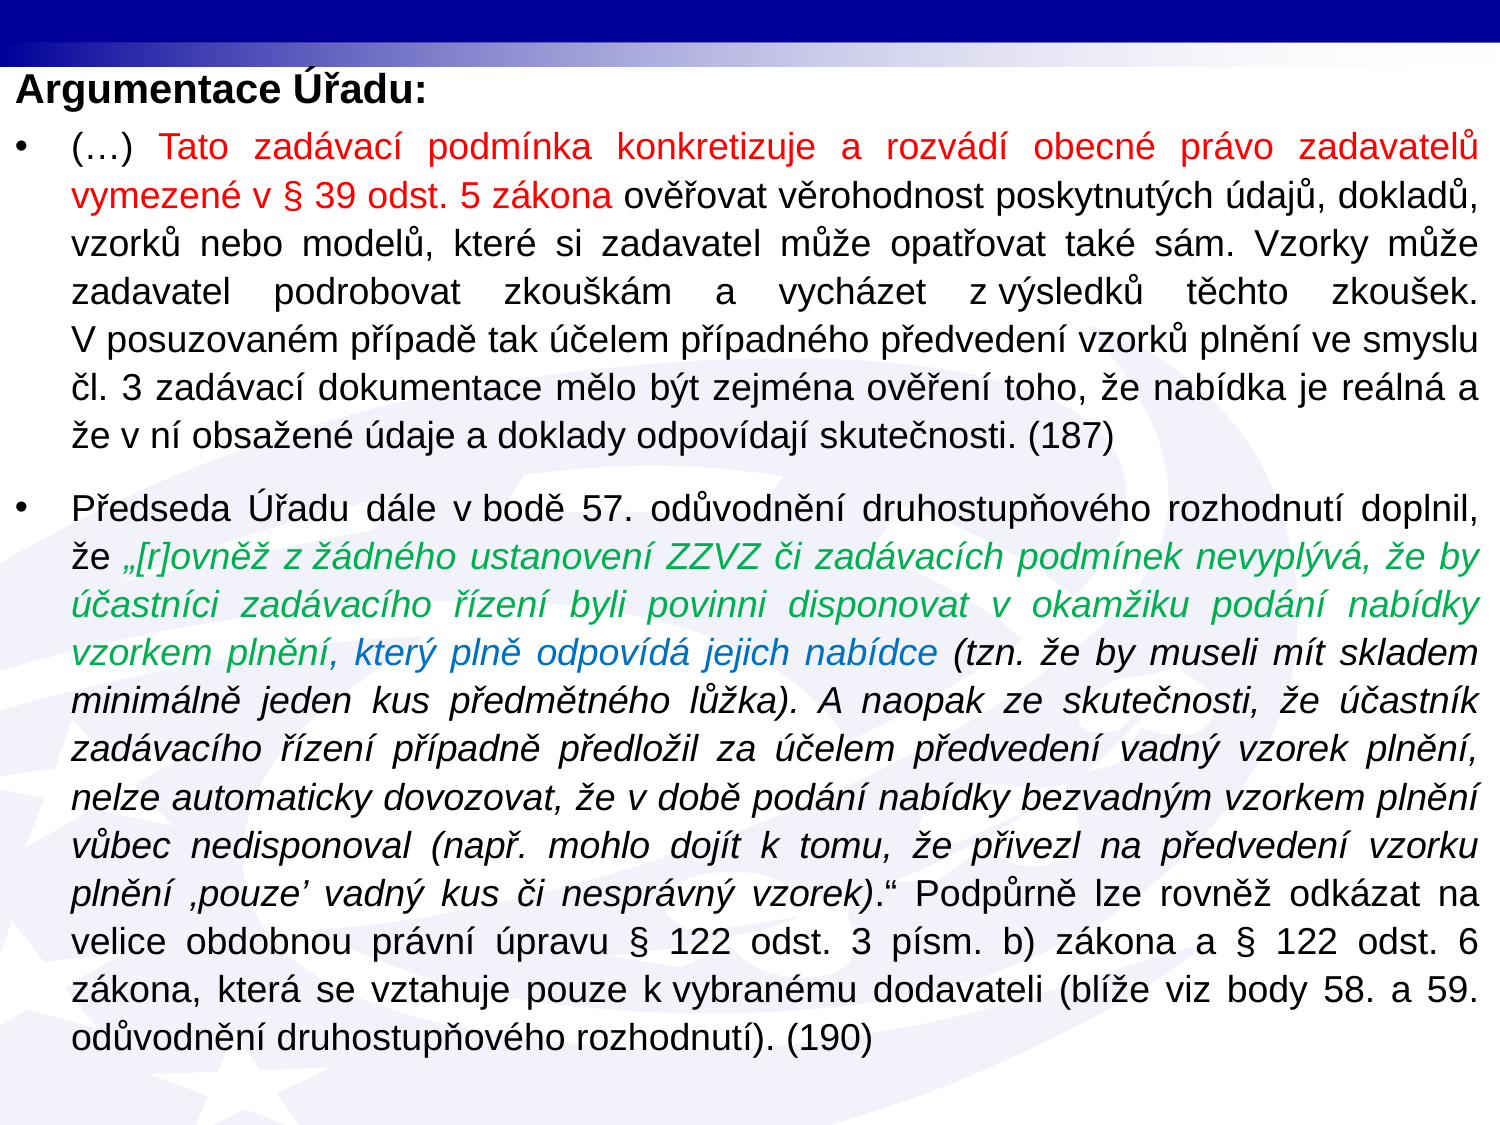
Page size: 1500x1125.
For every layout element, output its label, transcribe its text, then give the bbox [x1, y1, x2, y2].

list Argumentace Úřadu: (…) Tato zadávací podmínka konkretizuje a rozvádí obecné právo zadavatelů vymezené v § 39 odst. 5 zákona ověřovat věrohodnost poskytnutých údajů, dokladů, vzorků nebo modelů, které si zadavatel může opatřovat také sám. Vzorky může zadavatel podrobovat zkouškám a vycházet z výsledků těchto zkoušek. V posuzovaném případě tak účelem případného předvedení vzorků plnění ve smyslu čl. 3 zadávací dokumentace mělo být zejména ověření toho, že nabídka je reálná a že v ní obsažené údaje a doklady odpovídají skutečnosti. (187) Předseda Úřadu dále v bodě 57. odůvodnění druhostupňového rozhodnutí doplnil, že „[r]ovněž z žádného ustanovení ZZVZ či zadávacích podmínek nevyplývá, že by účastníci zadávacího řízení byli povinni disponovat v okamžiku podání nabídky vzorkem plnění, který plně odpovídá jejich nabídce (tzn. že by museli mít skladem minimálně jeden kus předmětného lůžka). A naopak ze skutečnosti, že účastník zadávacího řízení případně předložil za účelem předvedení vadný vzorek plnění, nelze automaticky dovozovat, že v době podání nabídky bezvadným vzorkem plnění vůbec nedisponoval (např. mohlo dojít k tomu, že přivezl na předvedení vzorku plnění ‚pouze’ vadný kus či nesprávný vzorek).“ Podpůrně lze rovněž odkázat na velice obdobnou právní úpravu § 122 odst. 3 písm. b) zákona a § 122 odst. 6 zákona, která se vztahuje pouze k vybranému dodavateli (blíže viz body 58. a 59. odůvodnění druhostupňového rozhodnutí). (190) [0, 54, 1495, 1125]
